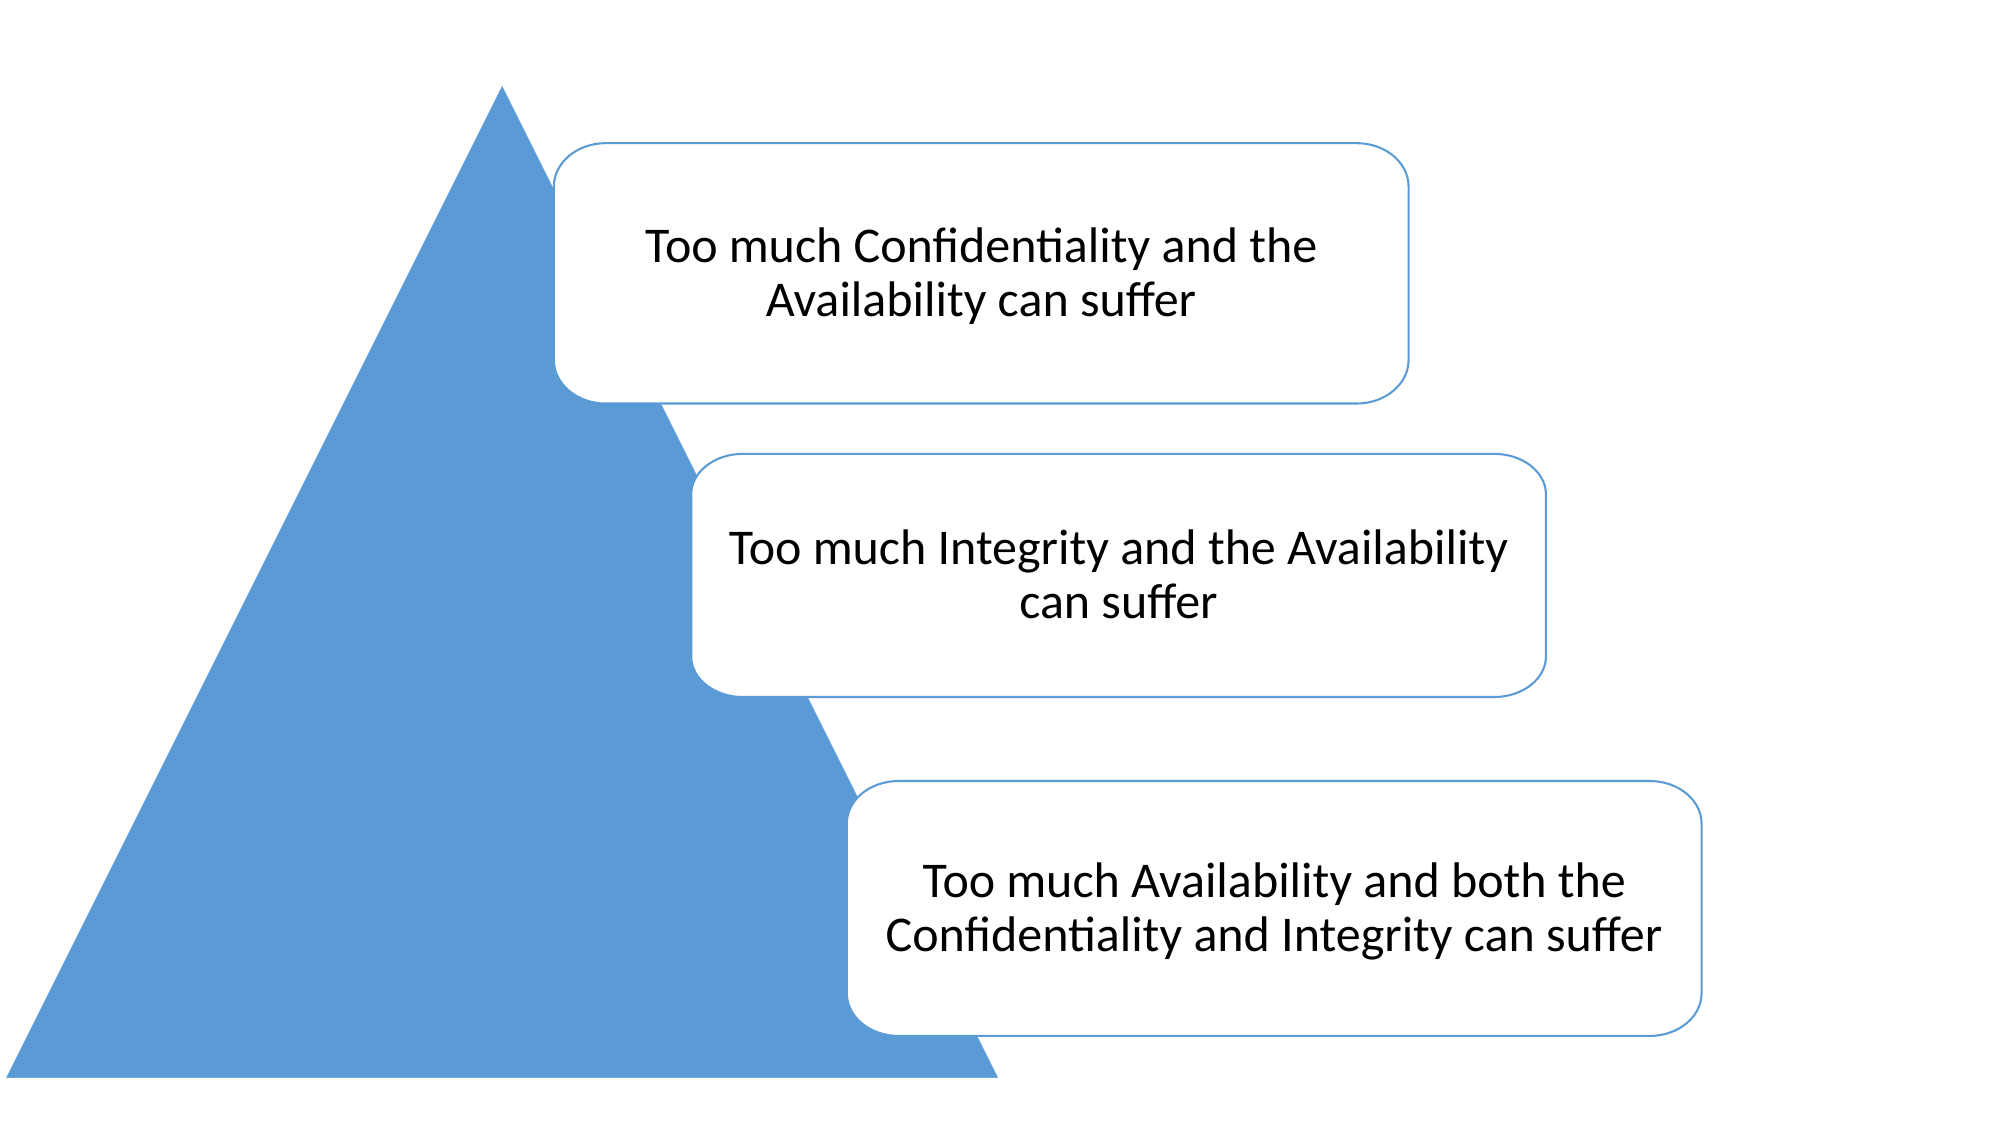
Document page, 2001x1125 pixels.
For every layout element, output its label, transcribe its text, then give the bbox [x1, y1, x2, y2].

text_box Too much Availability and both the Confidentiality and Integrity can suffer [845, 779, 1703, 1037]
text_box Too much Confidentiality and the Availability can suffer [552, 142, 1410, 405]
text_box Too much Integrity and the Availability can suffer [690, 452, 1547, 699]
text_box [2, 80, 1002, 1081]
